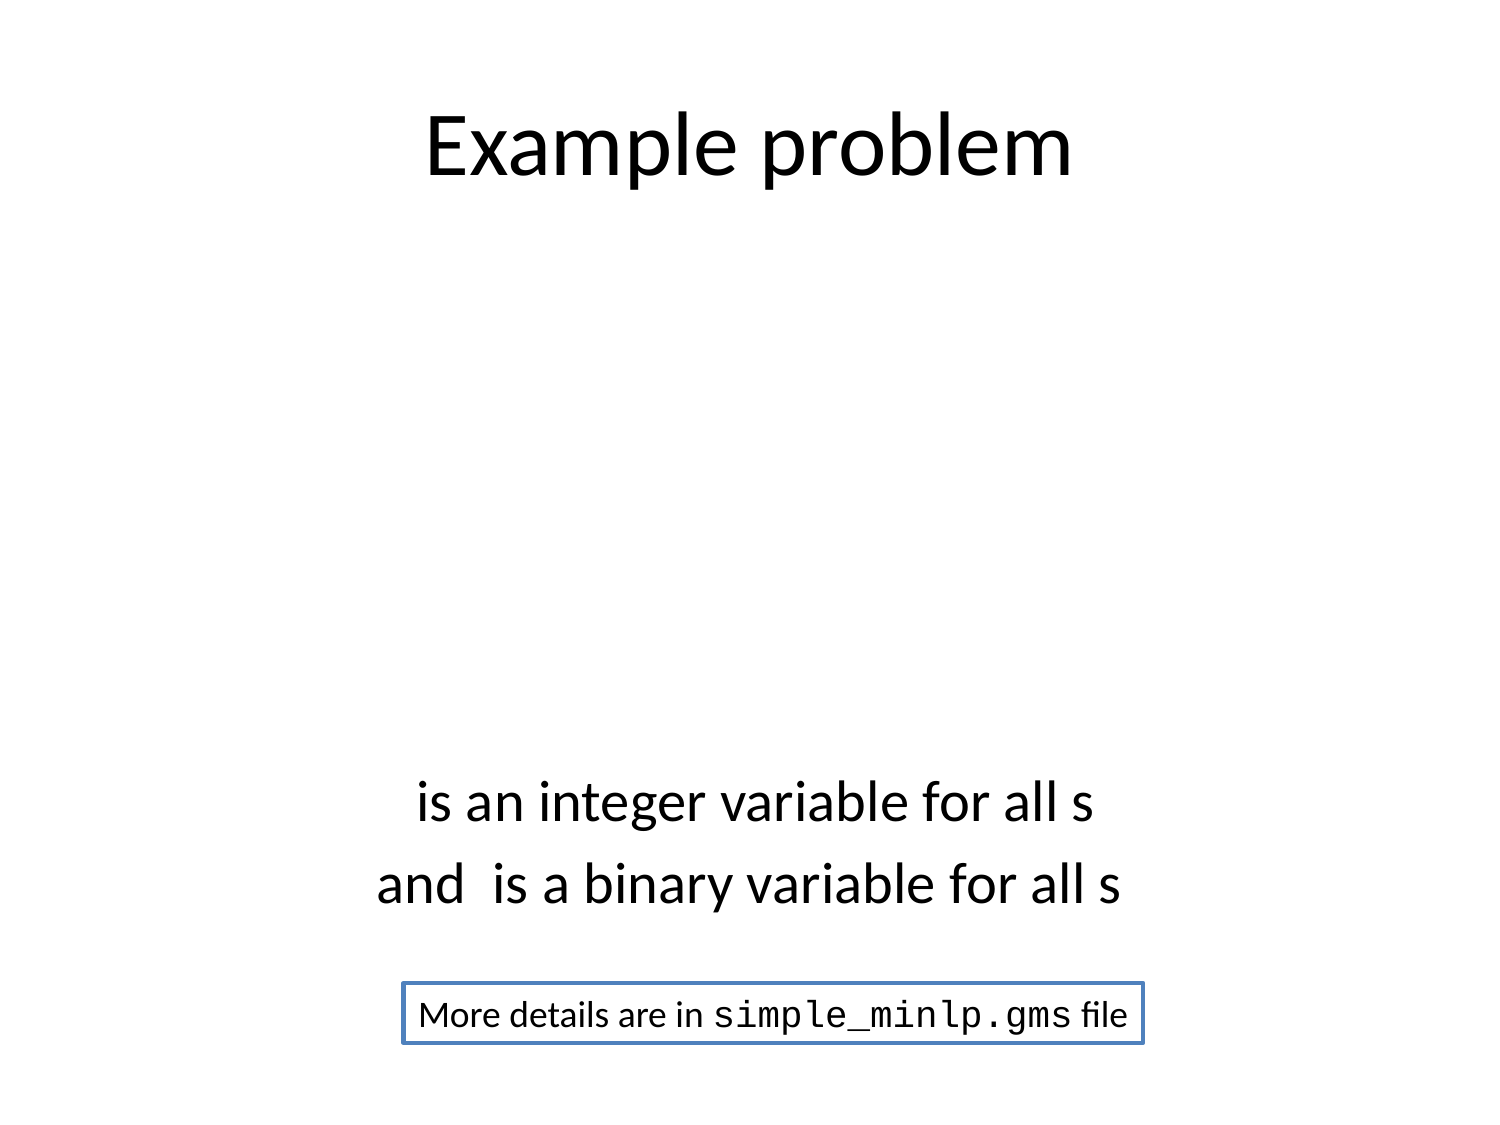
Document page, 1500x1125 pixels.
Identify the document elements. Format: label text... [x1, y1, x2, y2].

text_box More details are in simple_minlp.gms file [401, 981, 1145, 1045]
title Example problem [75, 45, 1425, 233]
